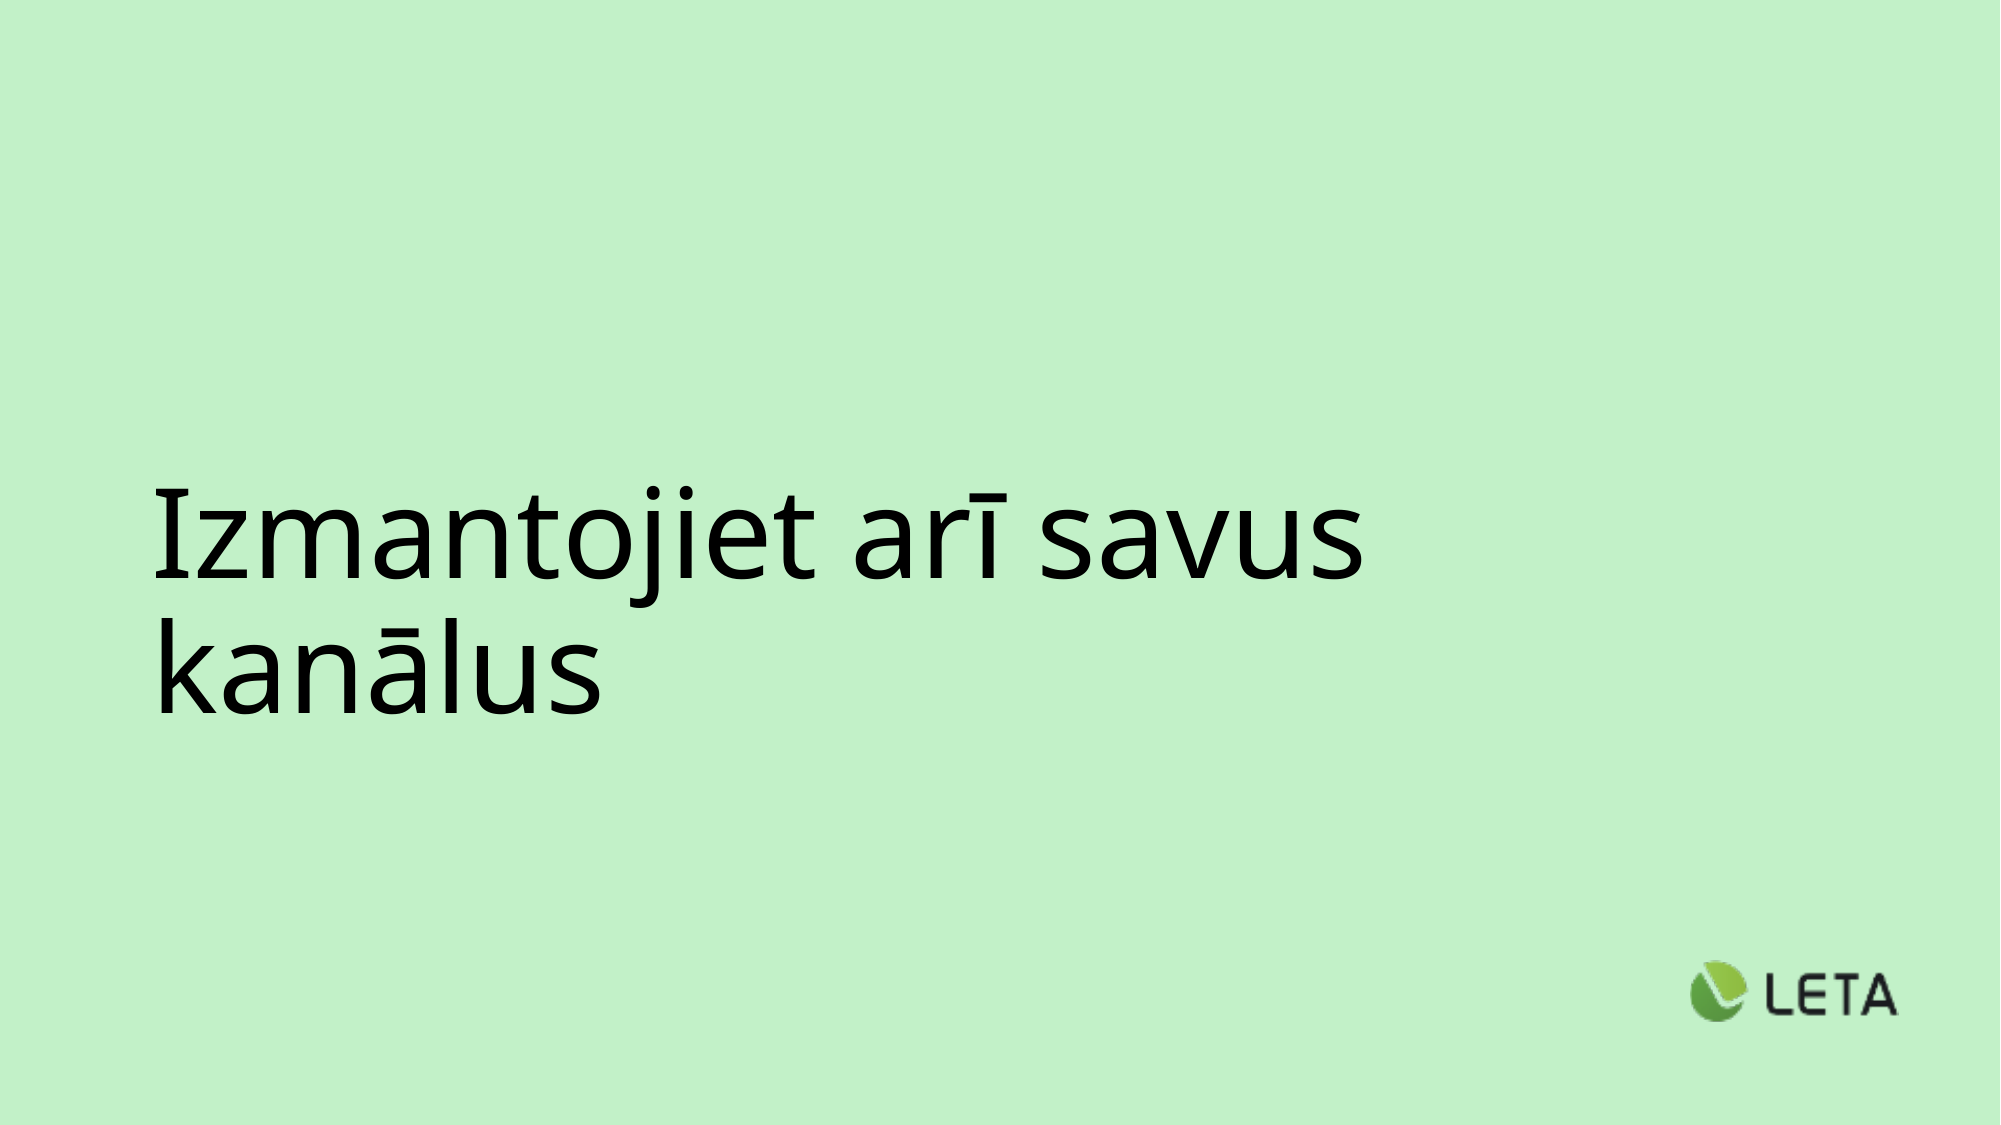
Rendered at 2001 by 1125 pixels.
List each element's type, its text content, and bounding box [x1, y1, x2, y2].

title Izmantojiet arī savus kanālus [136, 280, 1862, 749]
picture [1690, 938, 1899, 1043]
